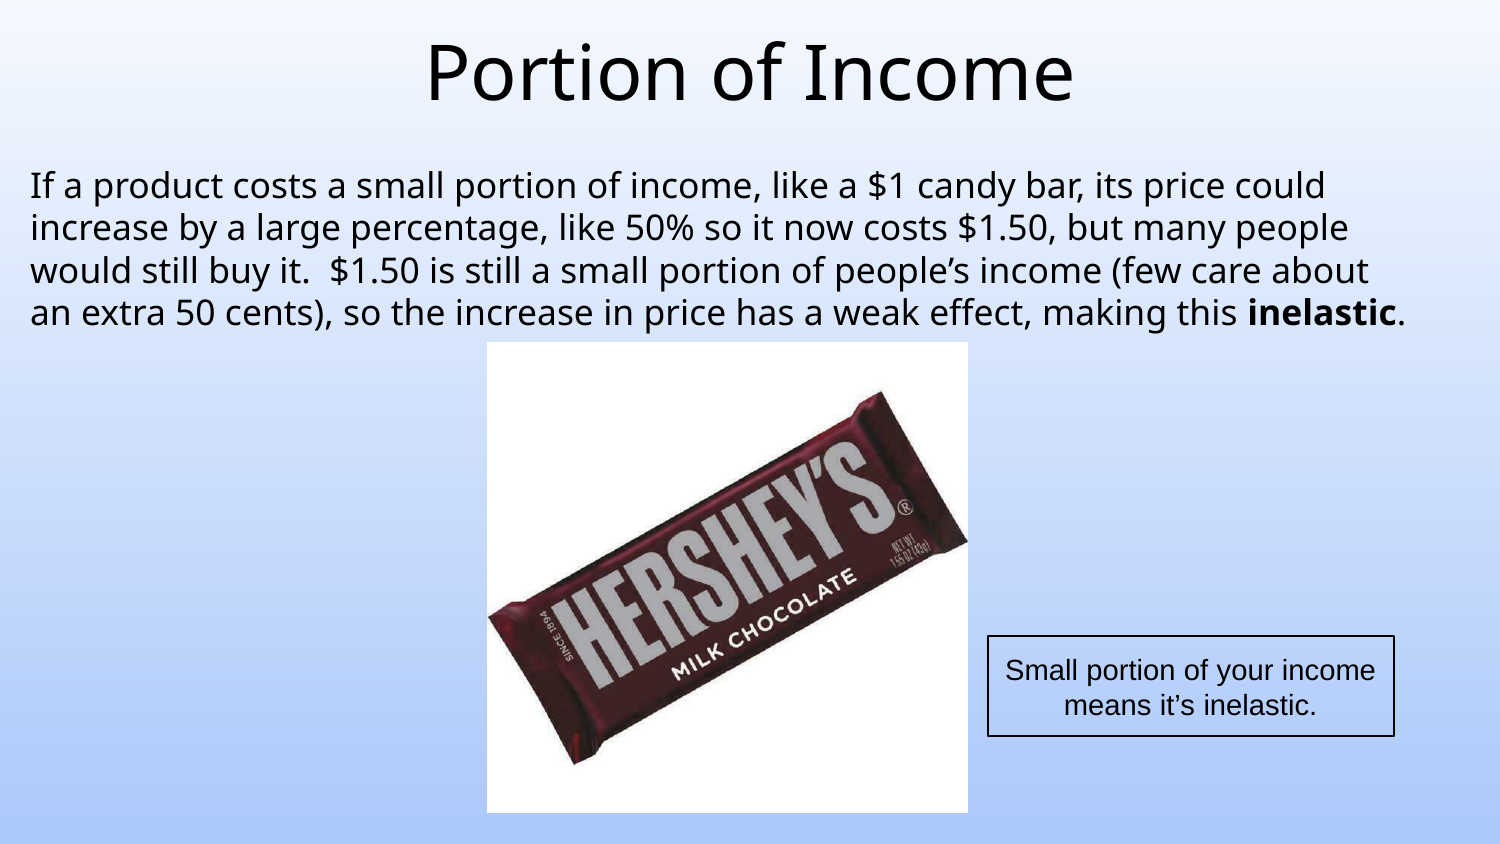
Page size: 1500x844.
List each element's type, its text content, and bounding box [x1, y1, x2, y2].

title If a product costs a small portion of income, like a $1 candy bar, its price could increase by a large percentage, like 50% so it now costs $1.50, but many people would still buy it. $1.50 is still a small portion of people’s income (few care about an extra 50 cents), so the increase in price has a weak effect, making this inelastic. [14, 105, 1433, 391]
title Portion of Income [0, 0, 1500, 131]
text_box Small portion of your income means it’s inelastic. [987, 636, 1394, 737]
picture [487, 342, 968, 813]
